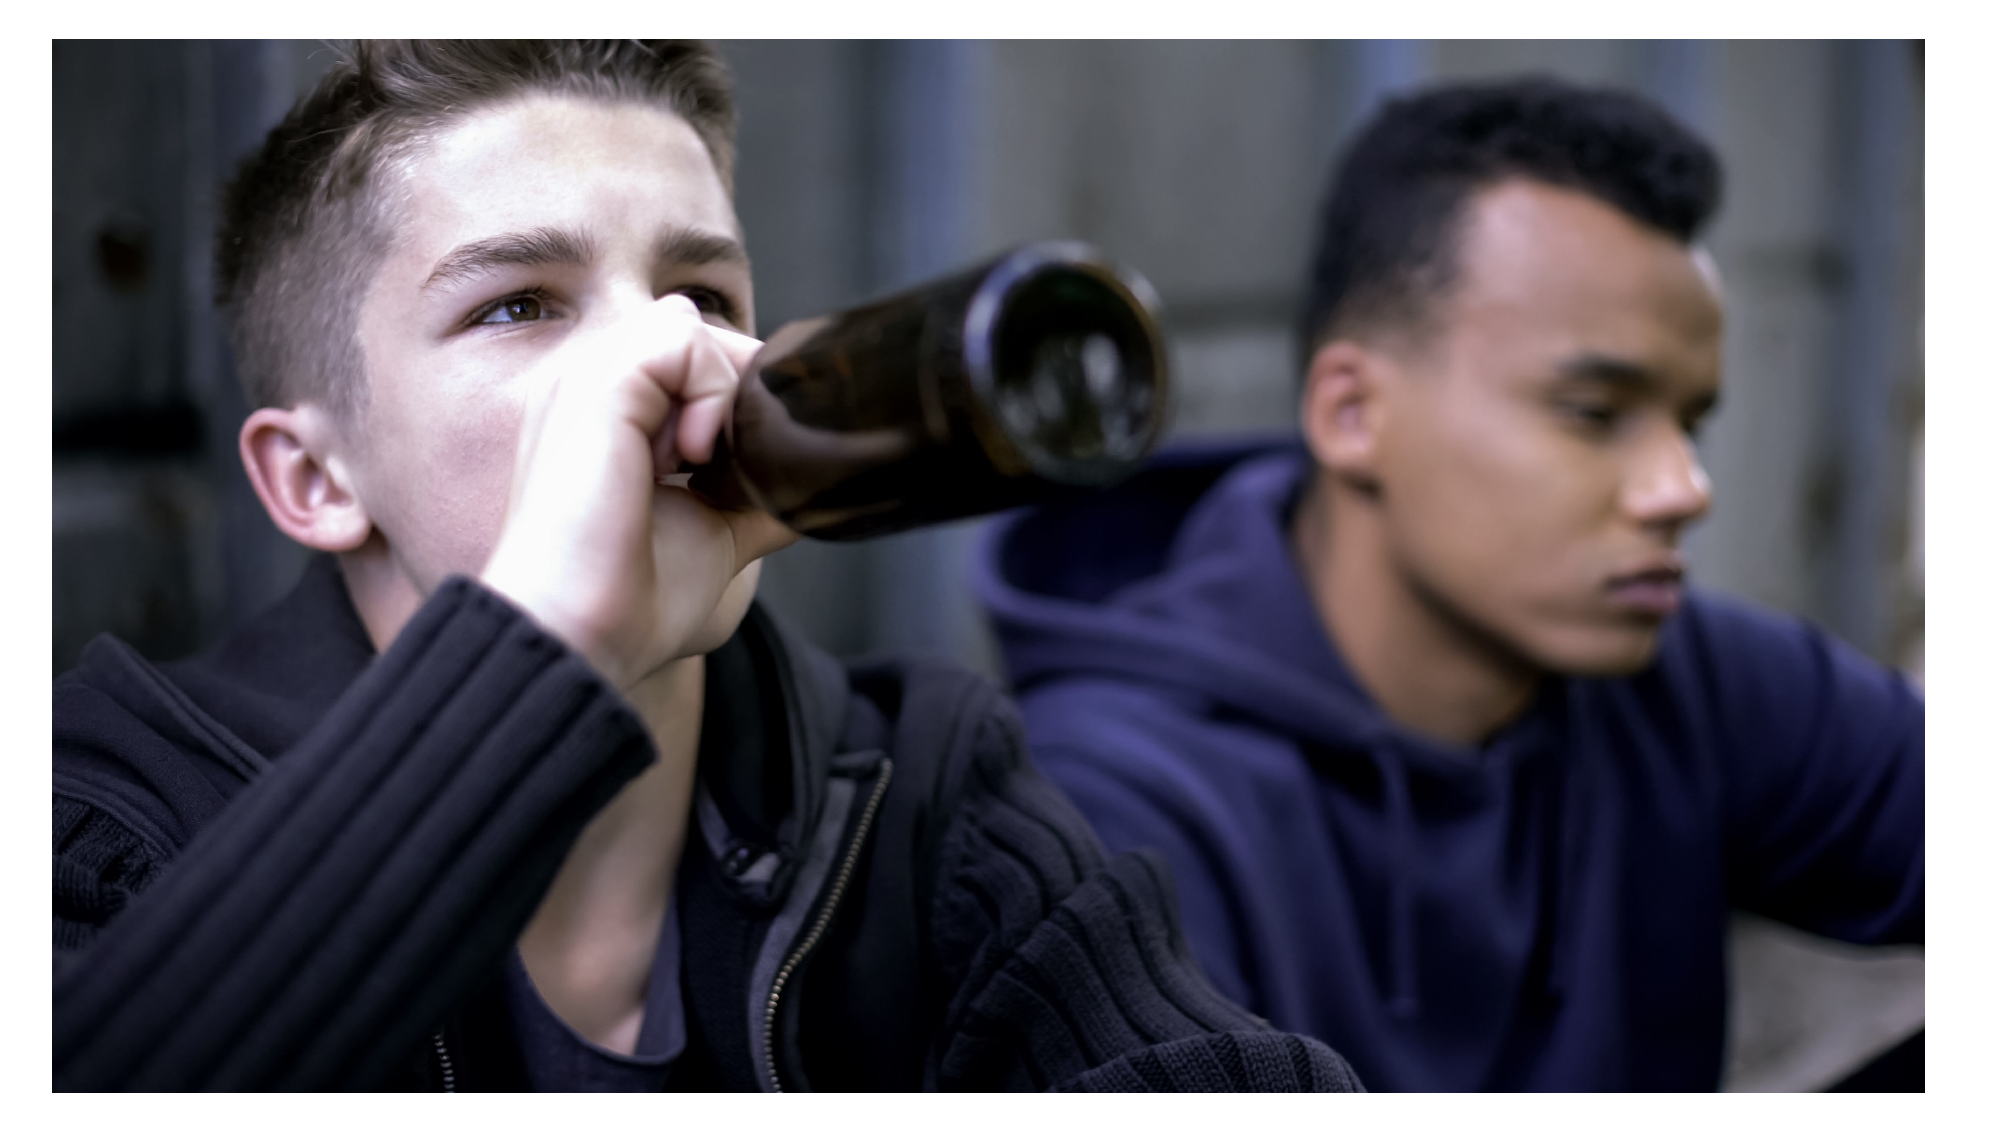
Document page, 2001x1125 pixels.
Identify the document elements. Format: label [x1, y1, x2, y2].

picture [52, 39, 1925, 1093]
